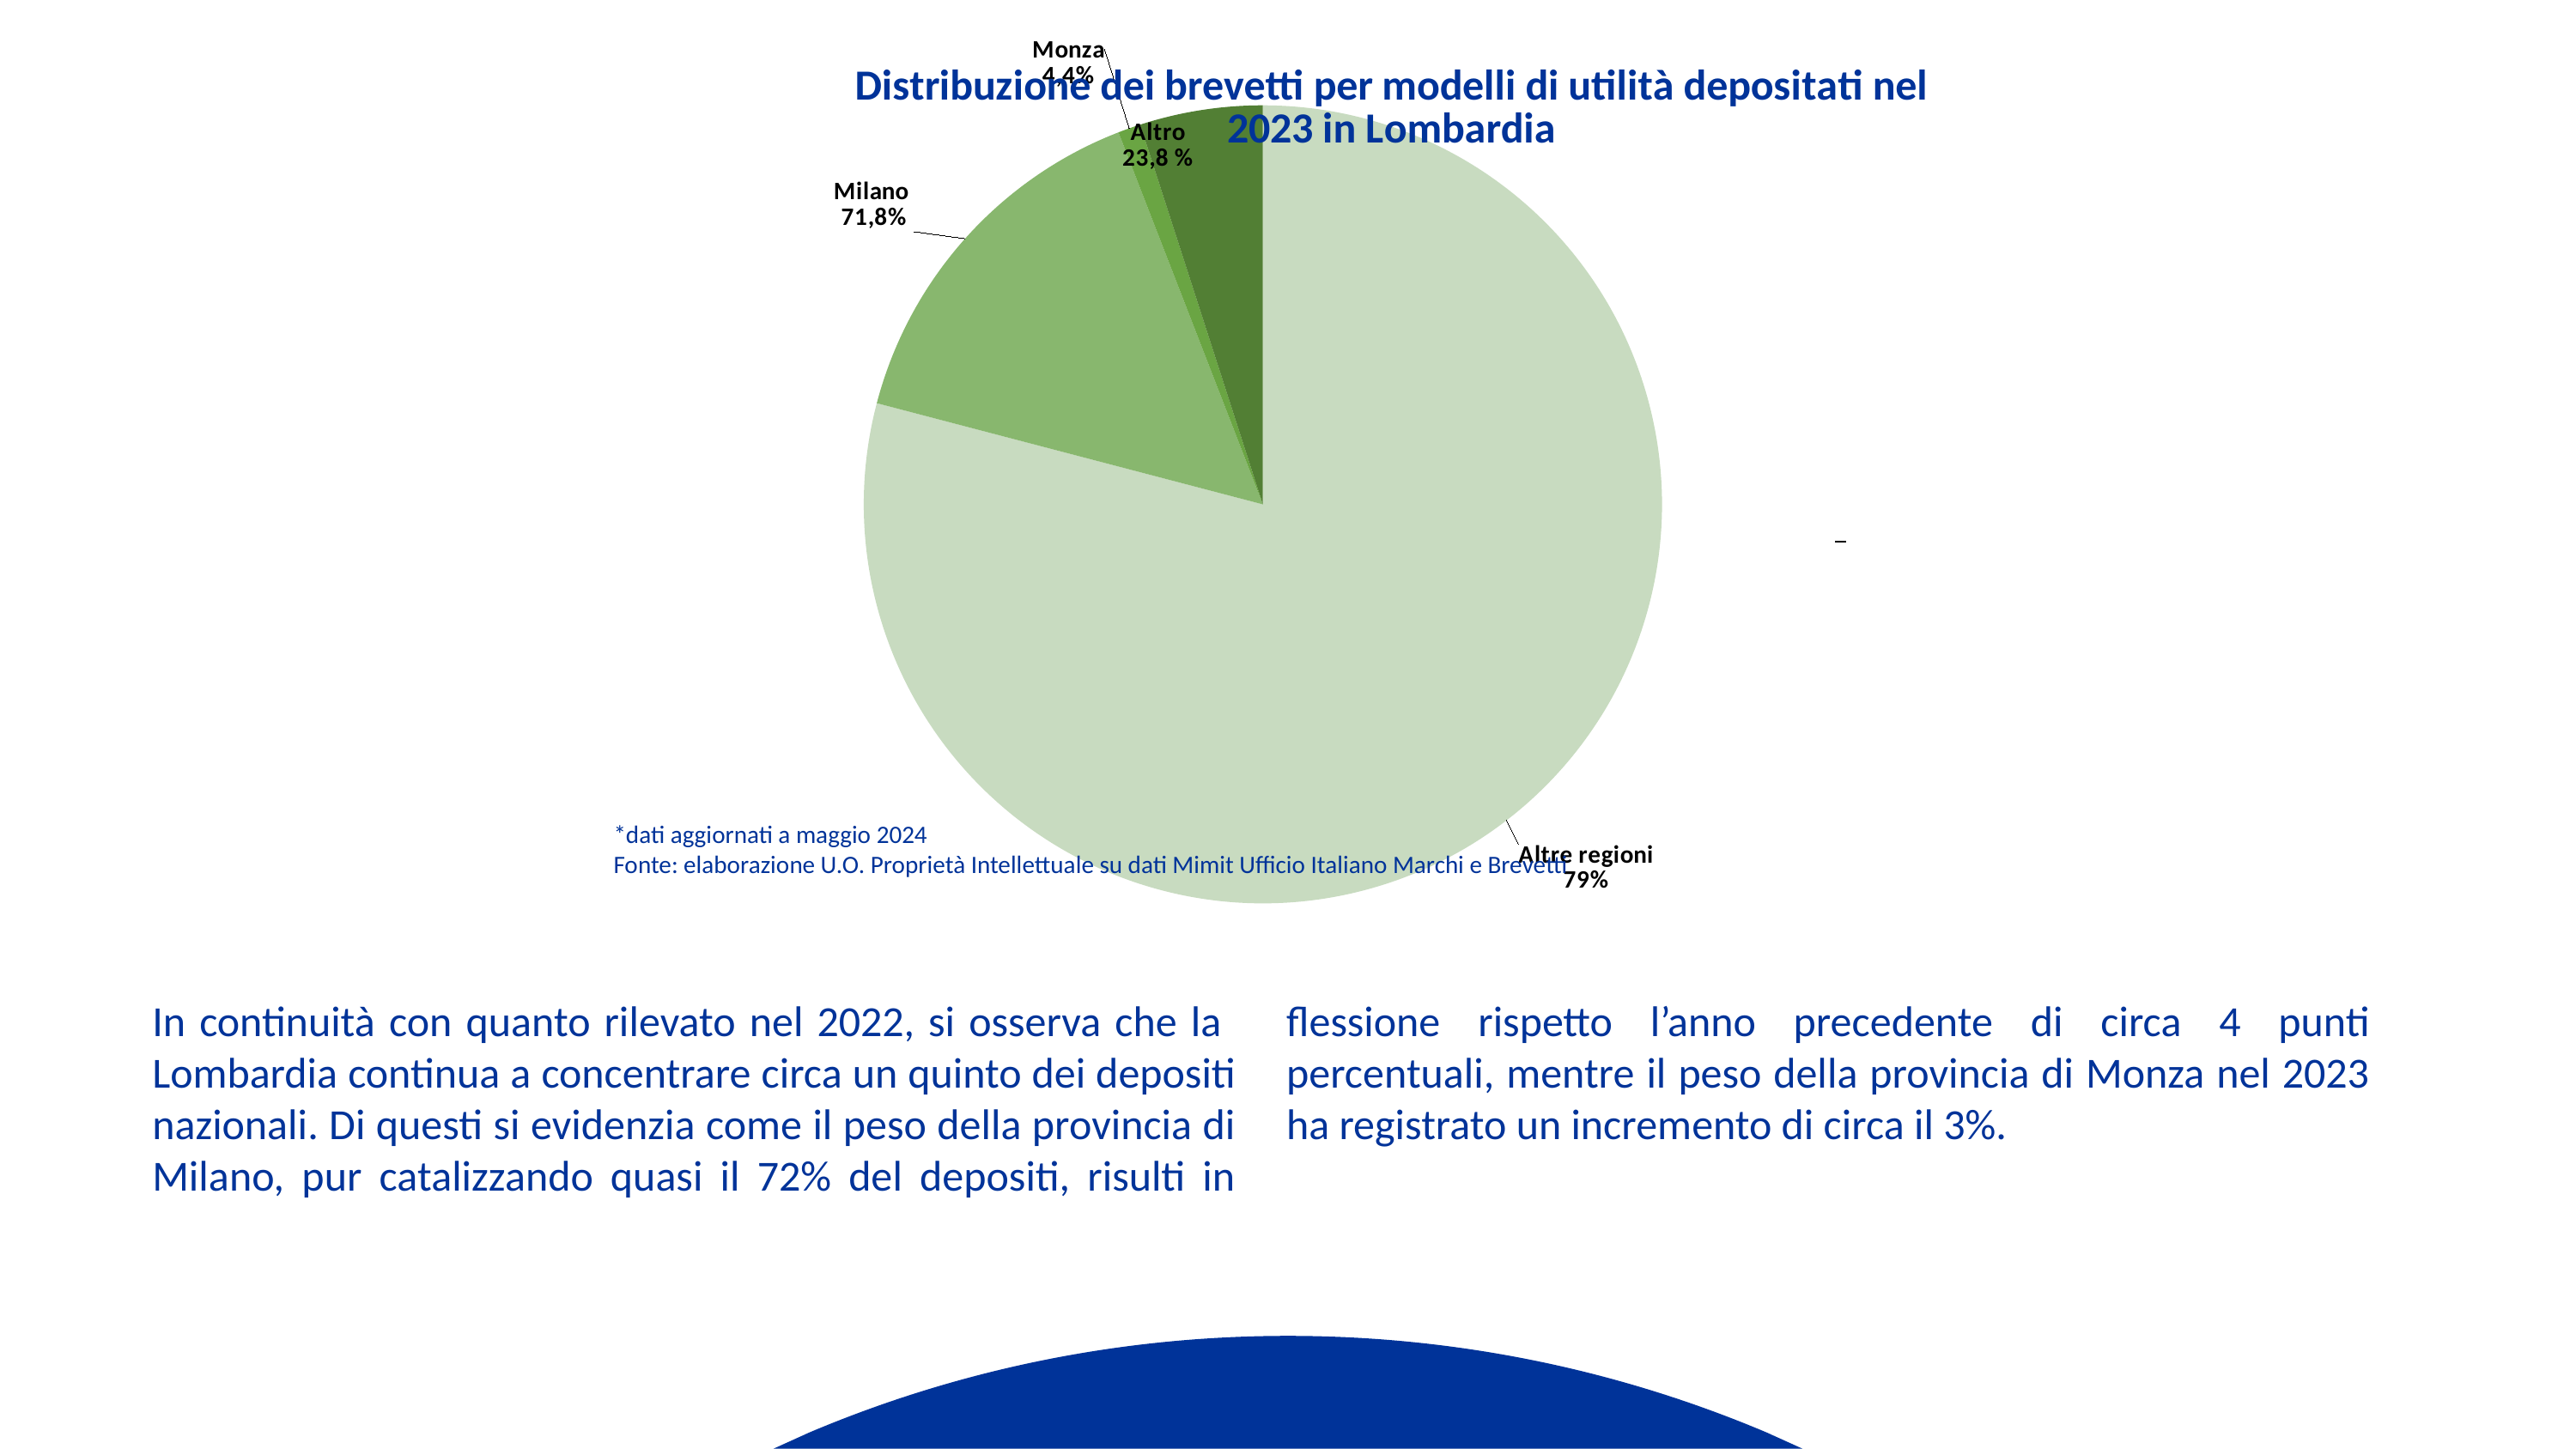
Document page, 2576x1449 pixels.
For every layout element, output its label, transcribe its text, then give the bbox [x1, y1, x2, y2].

text_box In continuità con quanto rilevato nel 2022, si osserva che la Lombardia continua a concentrare circa un quinto dei depositi nazionali. Di questi si evidenzia come il peso della provincia di Milano, pur catalizzando quasi il 72% del depositi, risulti in flessione rispetto l’anno precedente di circa 4 punti percentuali, mentre il peso della provincia di Monza nel 2023 ha registrato un incremento di circa il 3%. [139, 987, 2383, 1246]
chart [579, 39, 1943, 1118]
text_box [773, 1335, 1803, 1449]
